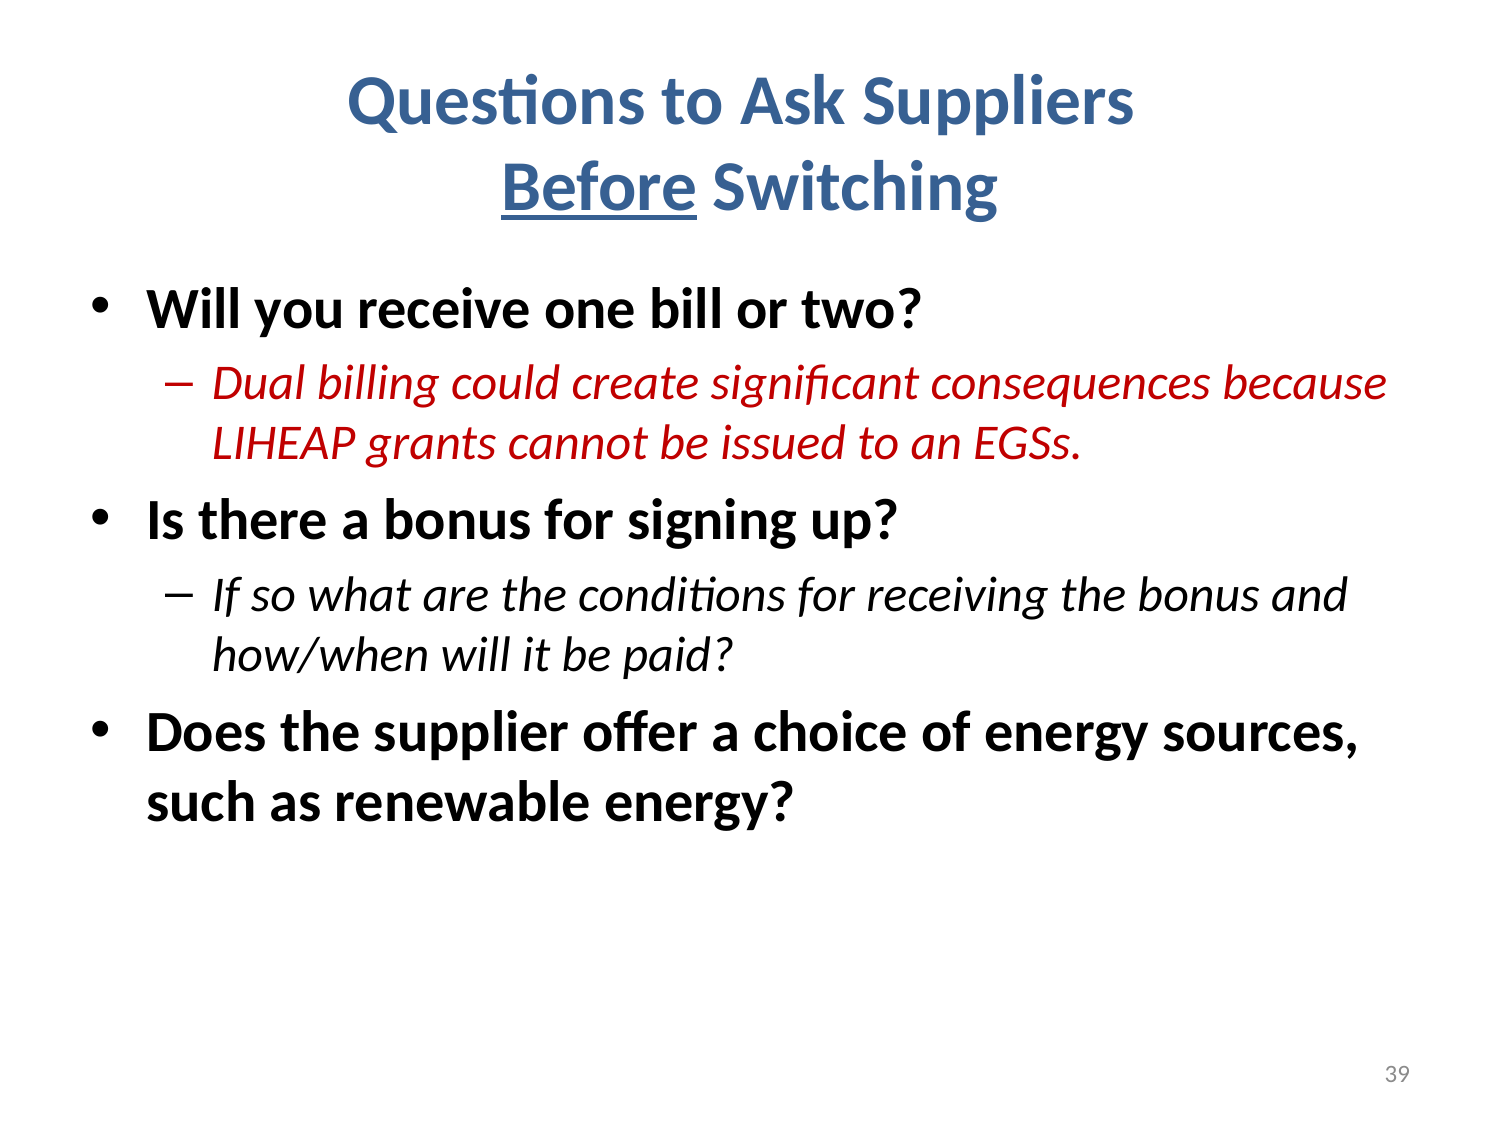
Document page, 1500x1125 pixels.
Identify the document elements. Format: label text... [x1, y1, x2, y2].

title Questions to Ask Suppliers Before Switching [75, 45, 1425, 233]
slide_number 39 [1074, 1042, 1425, 1103]
list Will you receive one bill or two? Dual billing could create significant consequences because LIHEAP grants cannot be issued to an EGSs. Is there a bonus for signing up? If so what are the conditions for receiving the bonus and how/when will it be paid? Does the supplier offer a choice of energy sources, such as renewable energy? [75, 262, 1425, 1005]
